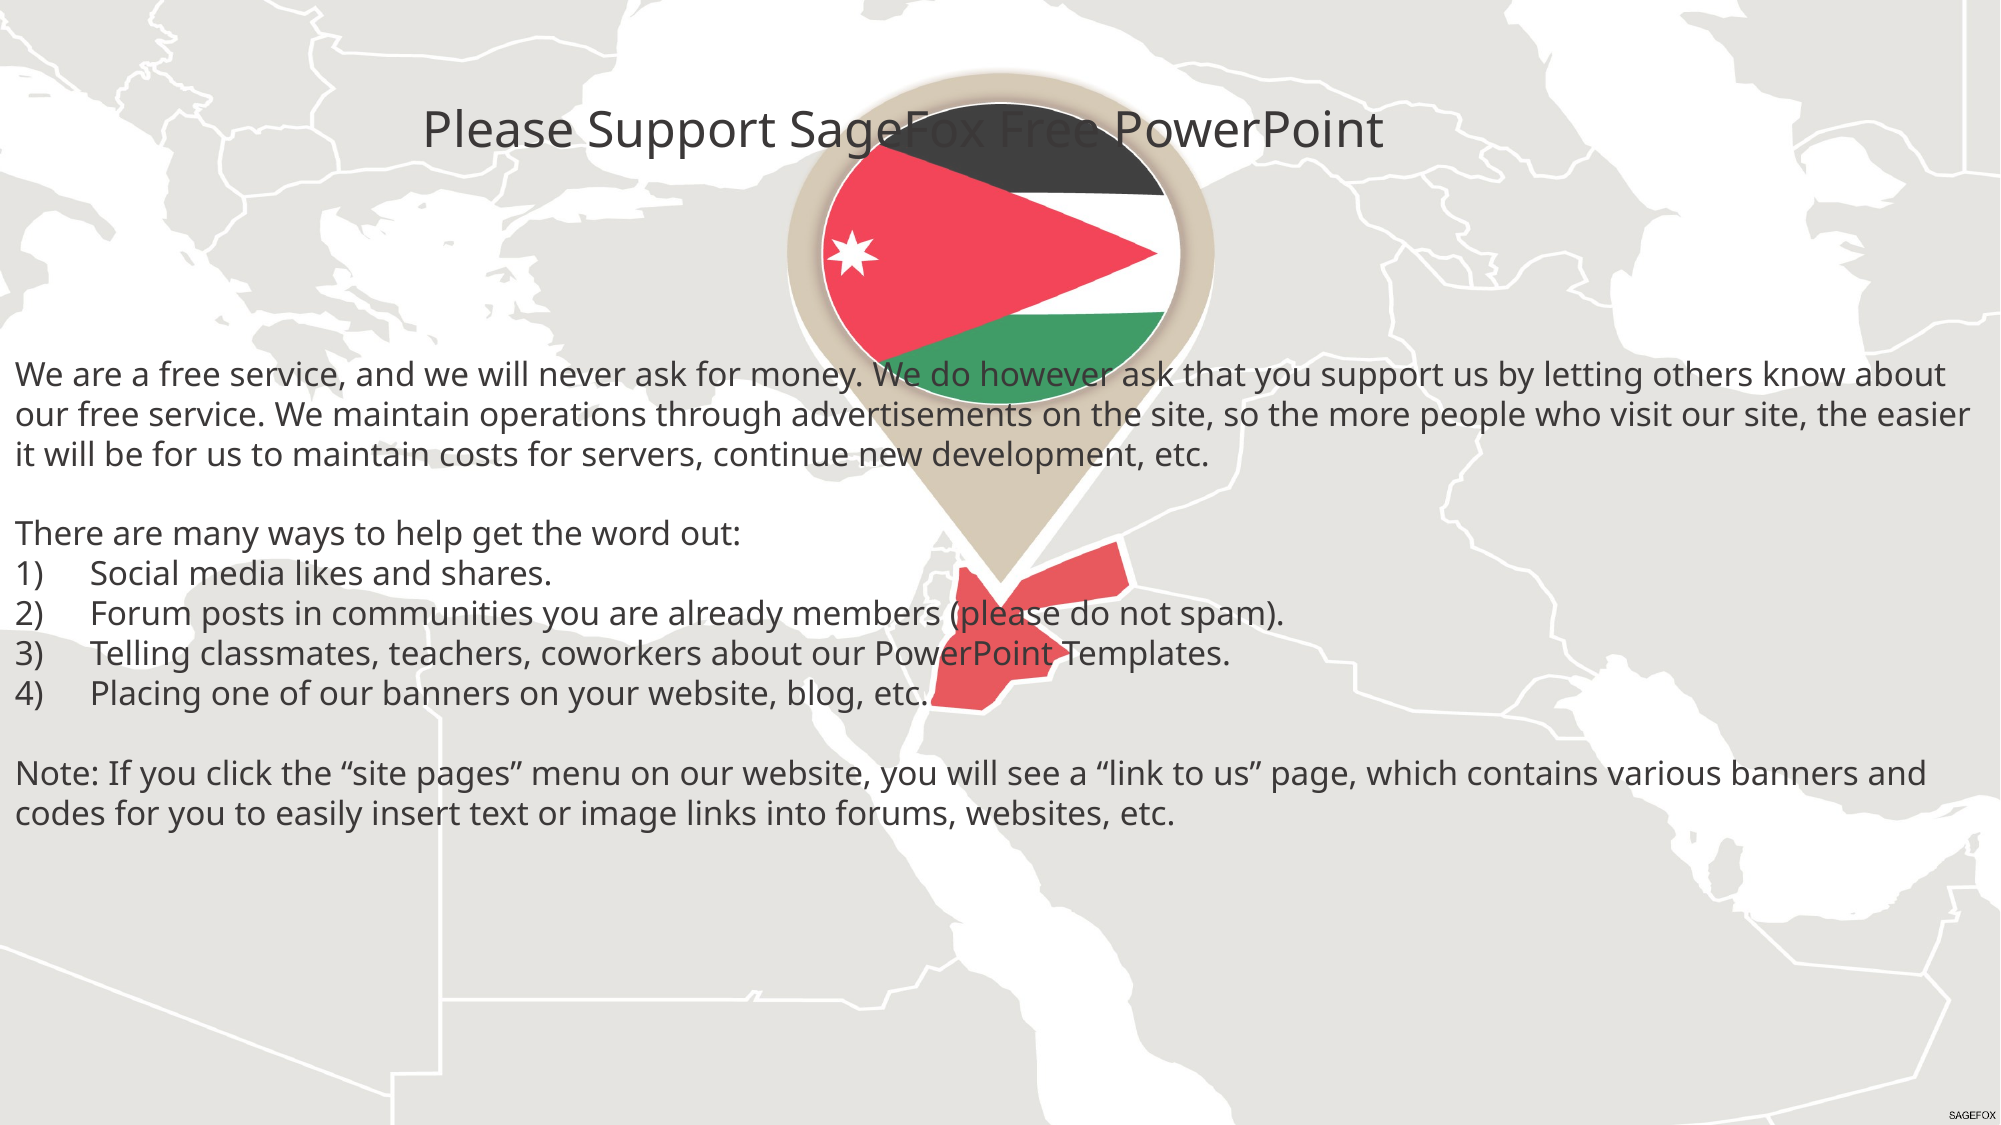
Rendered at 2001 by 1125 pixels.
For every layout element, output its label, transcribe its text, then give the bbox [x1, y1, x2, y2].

text_box We are a free service, and we will never ask for money. We do however ask that you support us by letting others know about our free service. We maintain operations through advertisements on the site, so the more people who visit our site, the easier it will be for us to maintain costs for servers, continue new development, etc. There are many ways to help get the word out: Social media likes and shares. Forum posts in communities you are already members (please do not spam). Telling classmates, teachers, coworkers about our PowerPoint Templates. Placing one of our banners on your website, blog, etc. Note: If you click the “site pages” menu on our website, you will see a “link to us” page, which contains various banners and codes for you to easily insert text or image links into forums, websites, etc. [0, 0, 2000, 1125]
title Please Support SageFox Free PowerPoint [363, 72, 1444, 190]
